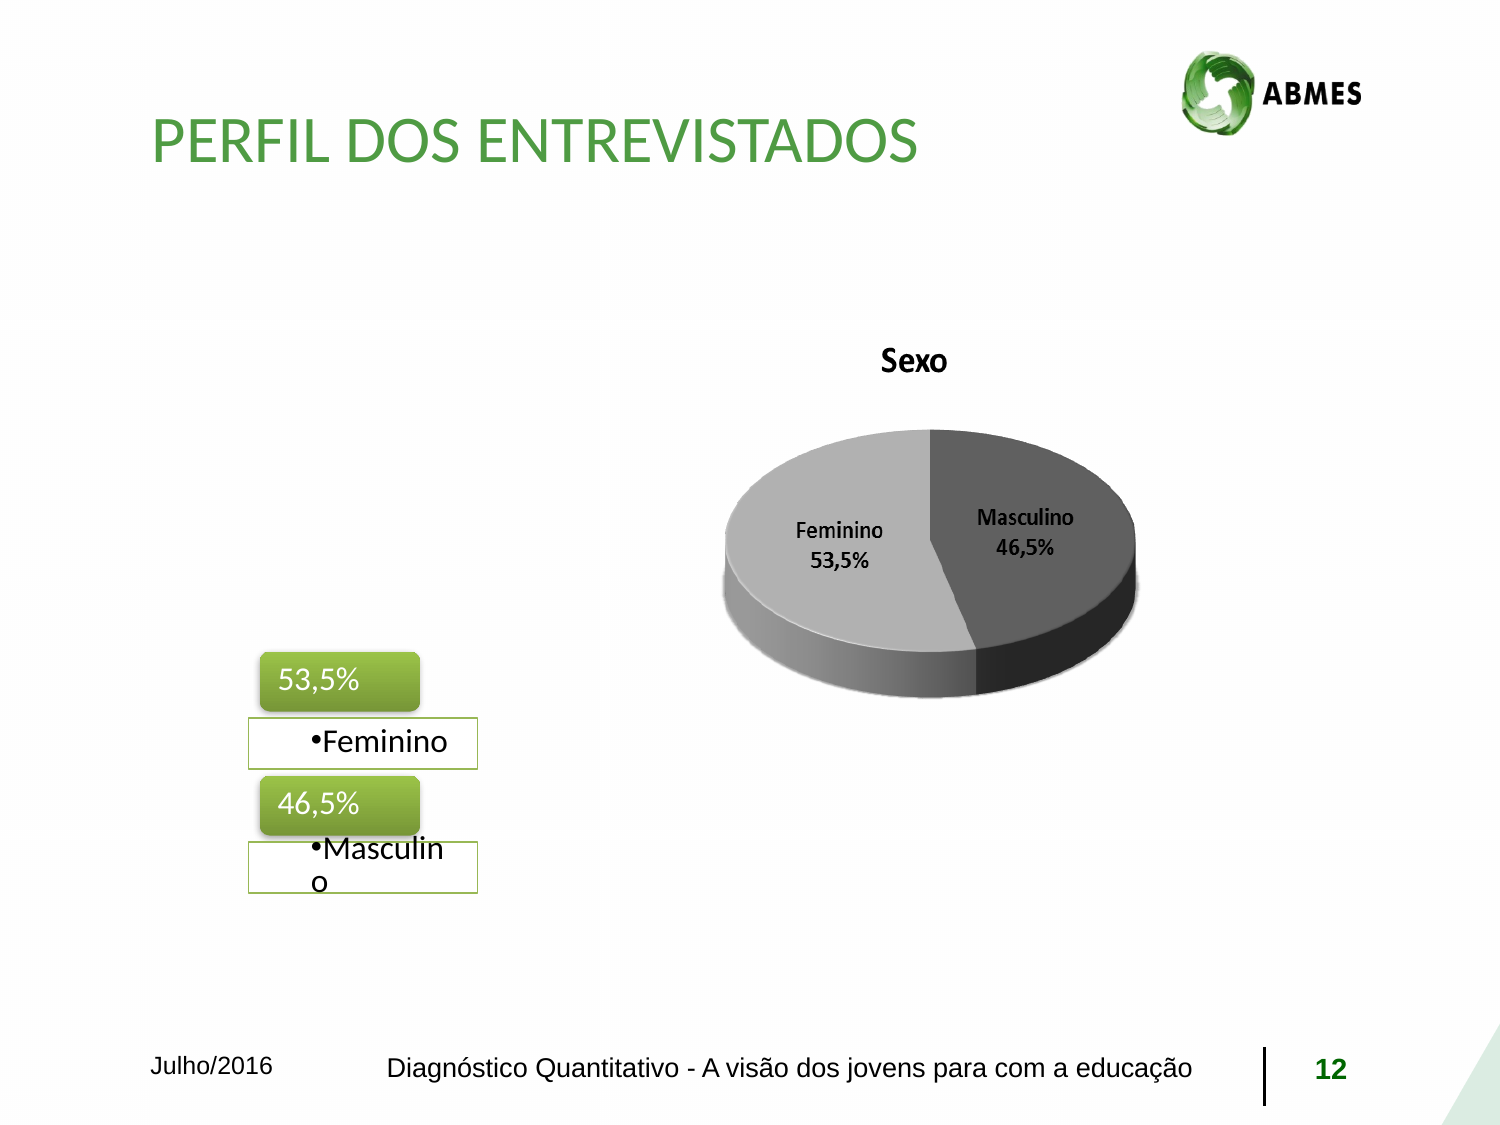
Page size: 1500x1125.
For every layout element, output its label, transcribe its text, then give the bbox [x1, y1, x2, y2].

text_box Diagnóstico Quantitativo - A visão dos jovens para com a educação [371, 1042, 1221, 1103]
text_box 12 [1273, 1042, 1363, 1103]
picture [520, 314, 1340, 755]
title Perfil dos entrevistados [136, 0, 1230, 183]
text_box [248, 644, 478, 894]
text_box Julho/2016 [135, 1042, 290, 1103]
picture [1230, 48, 1361, 138]
